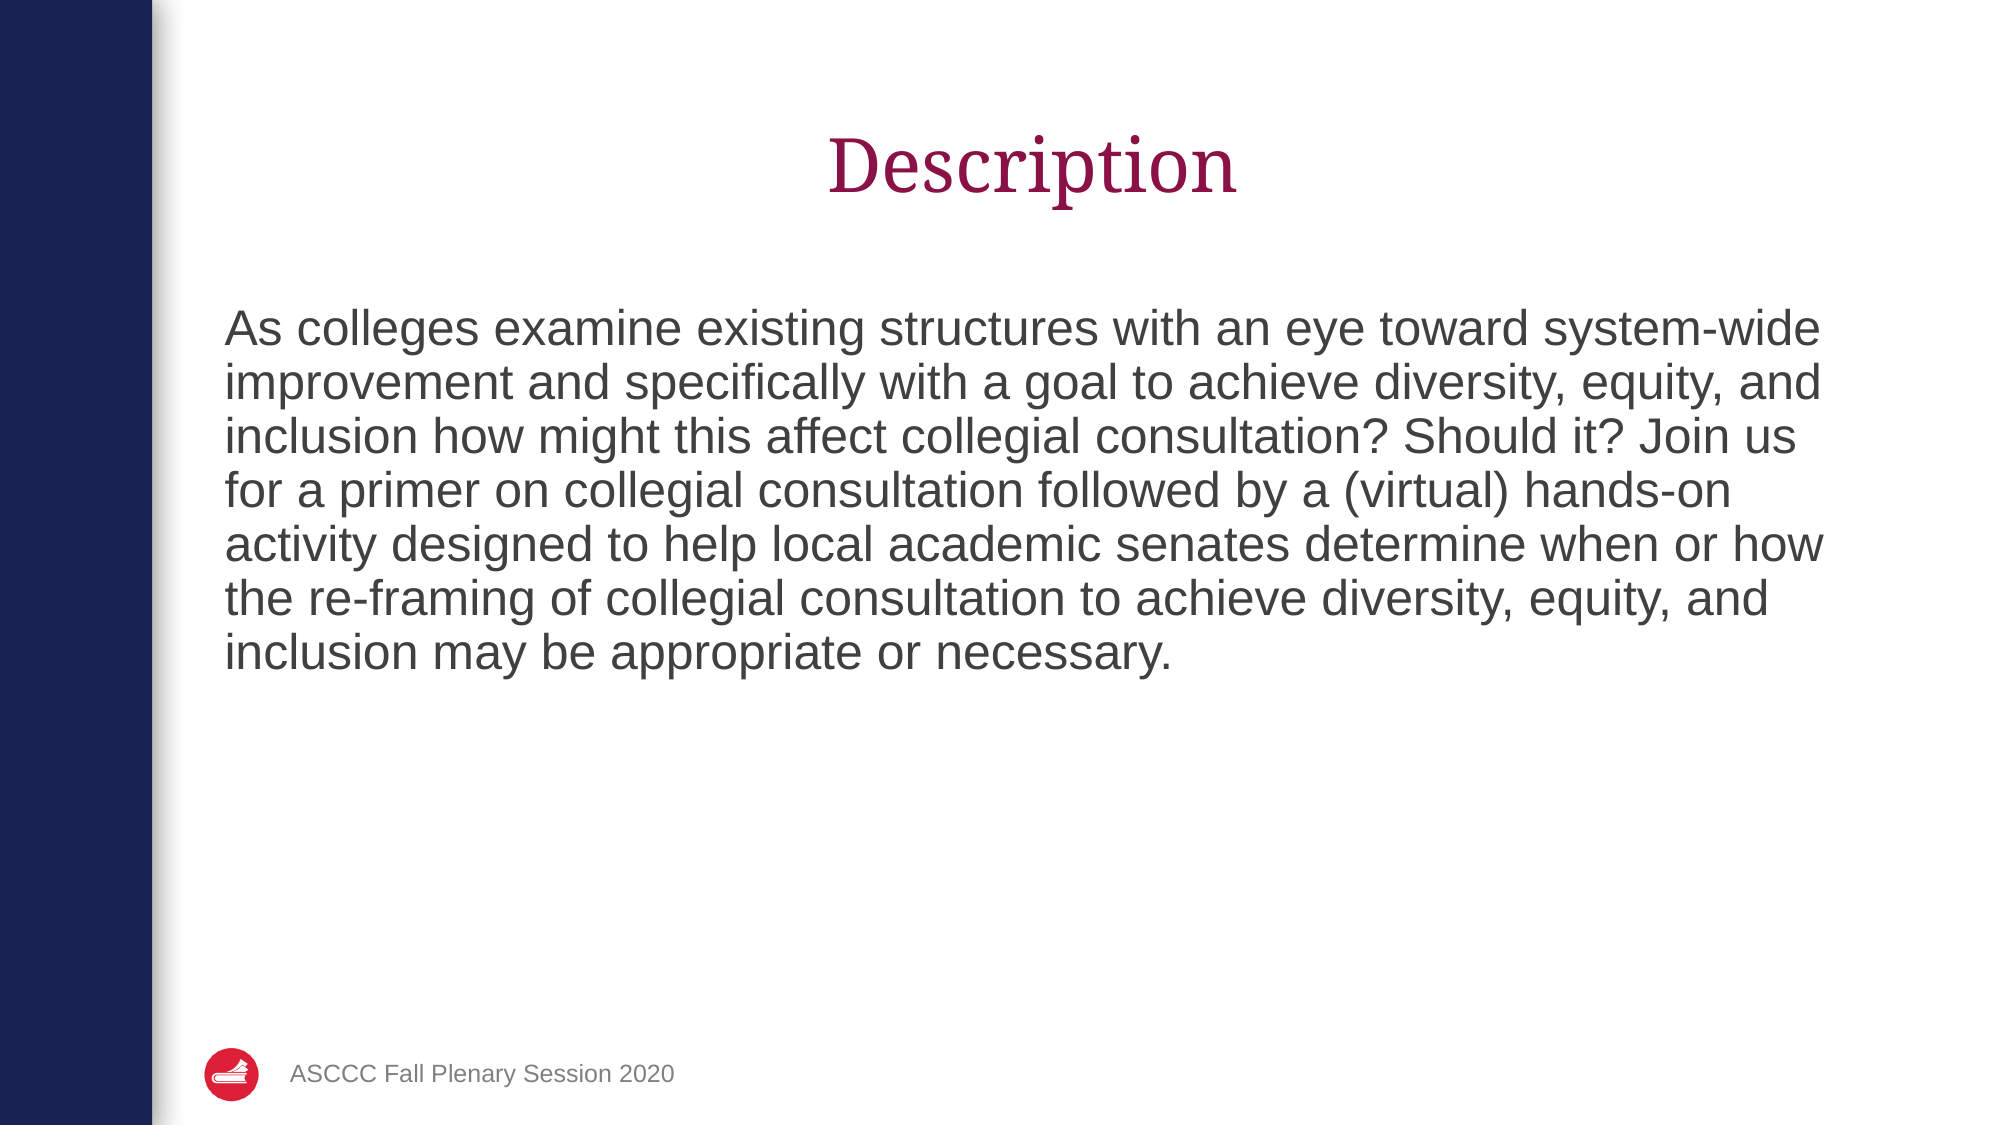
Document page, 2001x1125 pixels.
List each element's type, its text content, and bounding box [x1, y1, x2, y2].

list As colleges examine existing structures with an eye toward system-wide improvement and specifically with a goal to achieve diversity, equity, and inclusion how might this affect collegial consultation? Should it? Join us for a primer on collegial consultation followed by a (virtual) hands-on activity designed to help local academic senates determine when or how the re-framing of collegial consultation to achieve diversity, equity, and inclusion may be appropriate or necessary. [209, 294, 1860, 1020]
picture [202, 1046, 260, 1103]
footer ASCCC Fall Plenary Session 2020 [274, 1042, 950, 1103]
title Description [209, 59, 1858, 278]
